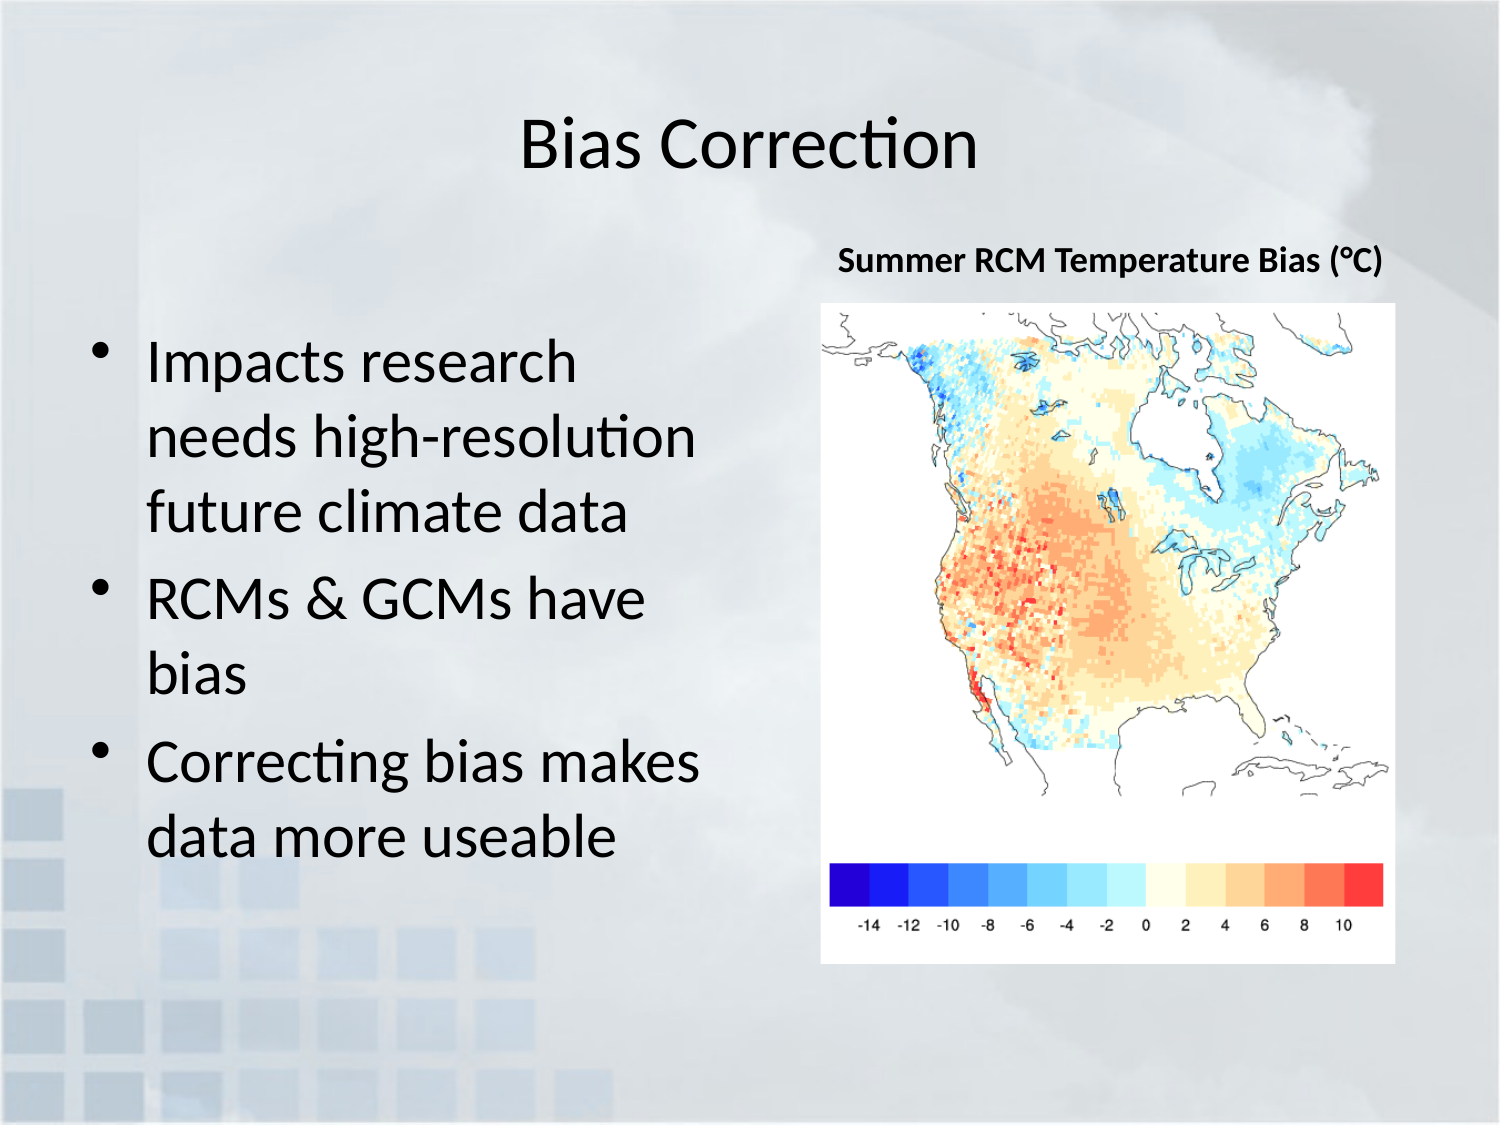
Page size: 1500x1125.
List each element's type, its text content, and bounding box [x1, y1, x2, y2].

list Summer RCM Temperature Bias (°C) [822, 226, 1401, 288]
picture [0, 0, 1500, 1125]
title Bias Correction [74, 44, 1426, 233]
list Impacts research needs high-resolution future climate data RCMs & GCMs have bias Correcting bias makes data more useable [74, 312, 738, 960]
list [820, 303, 1396, 964]
